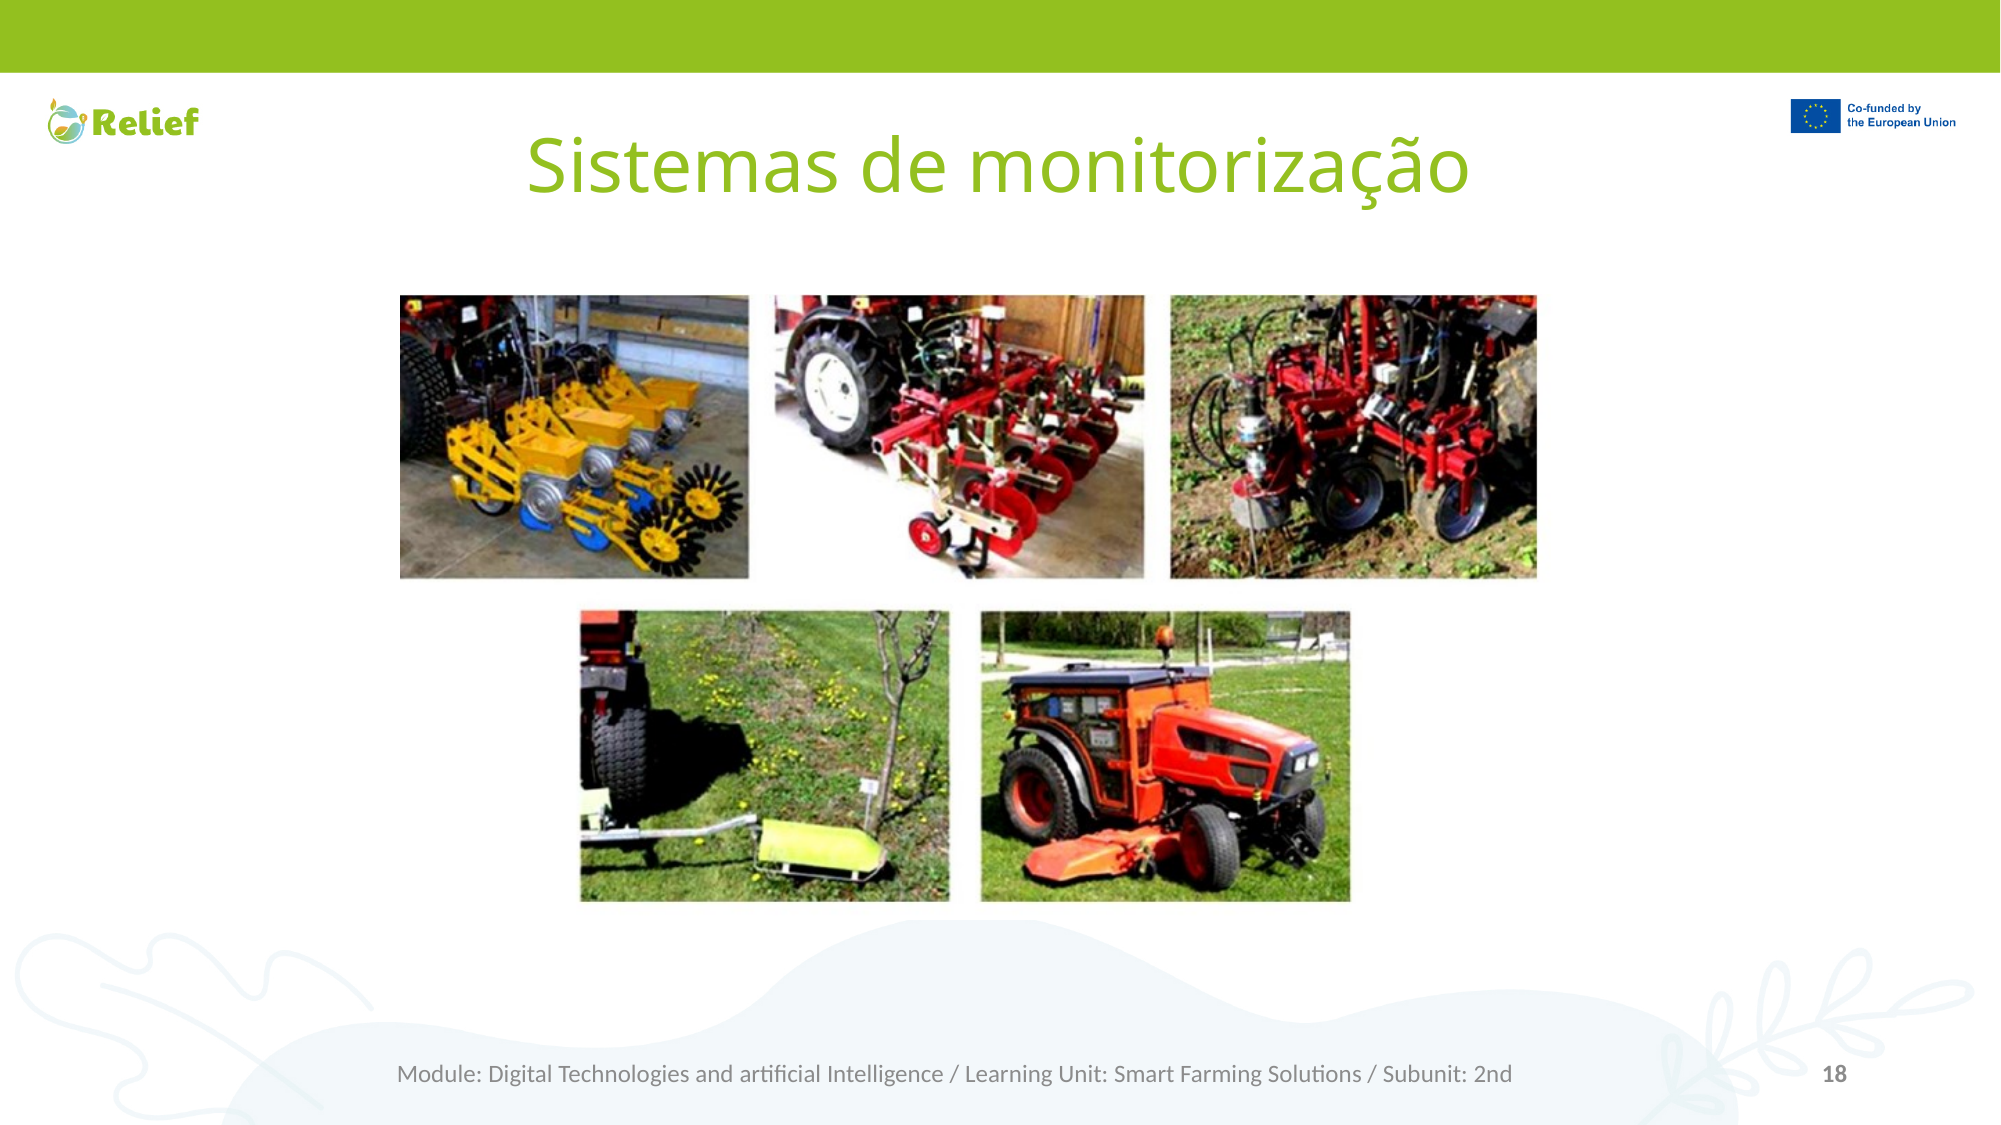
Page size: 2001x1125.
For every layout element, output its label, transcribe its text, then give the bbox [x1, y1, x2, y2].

footer Module: Digital Technologies and artificial Intelligence / Learning Unit: Smart Farming Solutions / Subunit: 2nd [137, 1023, 1775, 1122]
slide_number 18 [1787, 1042, 1863, 1103]
picture [0, 0, 2001, 1125]
title Sistemas de monitorização [137, 111, 1863, 226]
